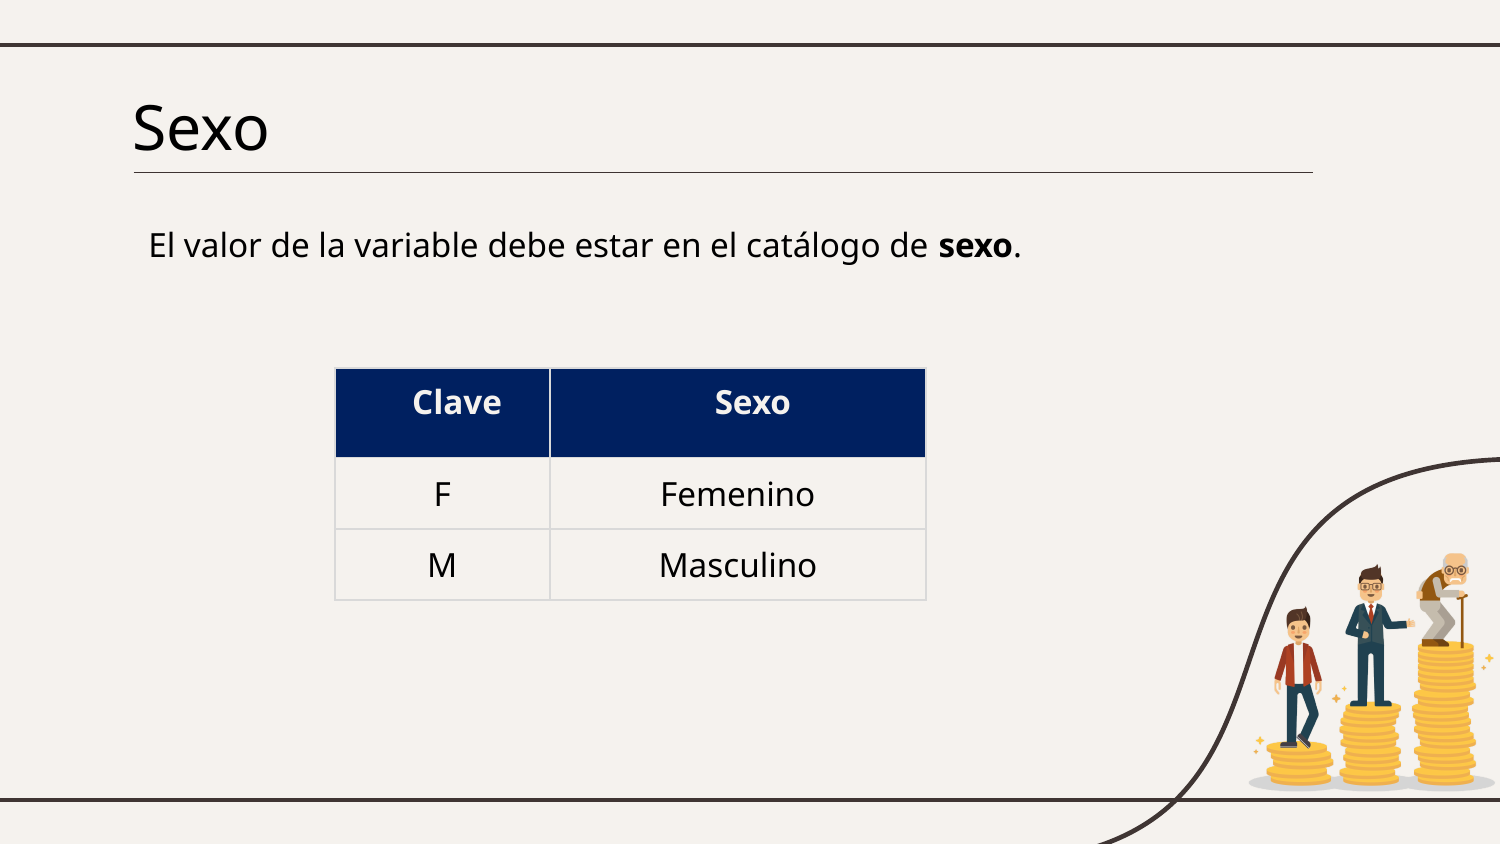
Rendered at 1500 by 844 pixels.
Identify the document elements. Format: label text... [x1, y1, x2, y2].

table_cell Masculino [551, 530, 925, 599]
title Sexo [116, 72, 1049, 167]
table_cell M [336, 530, 549, 599]
table_cell Femenino [551, 458, 925, 528]
table_header Sexo [551, 369, 925, 457]
picture [1232, 528, 1500, 812]
table_header Clave [336, 369, 549, 457]
table_cell F [336, 458, 549, 528]
subtitle El valor de la variable debe estar en el catálogo de sexo. [133, 208, 1220, 711]
